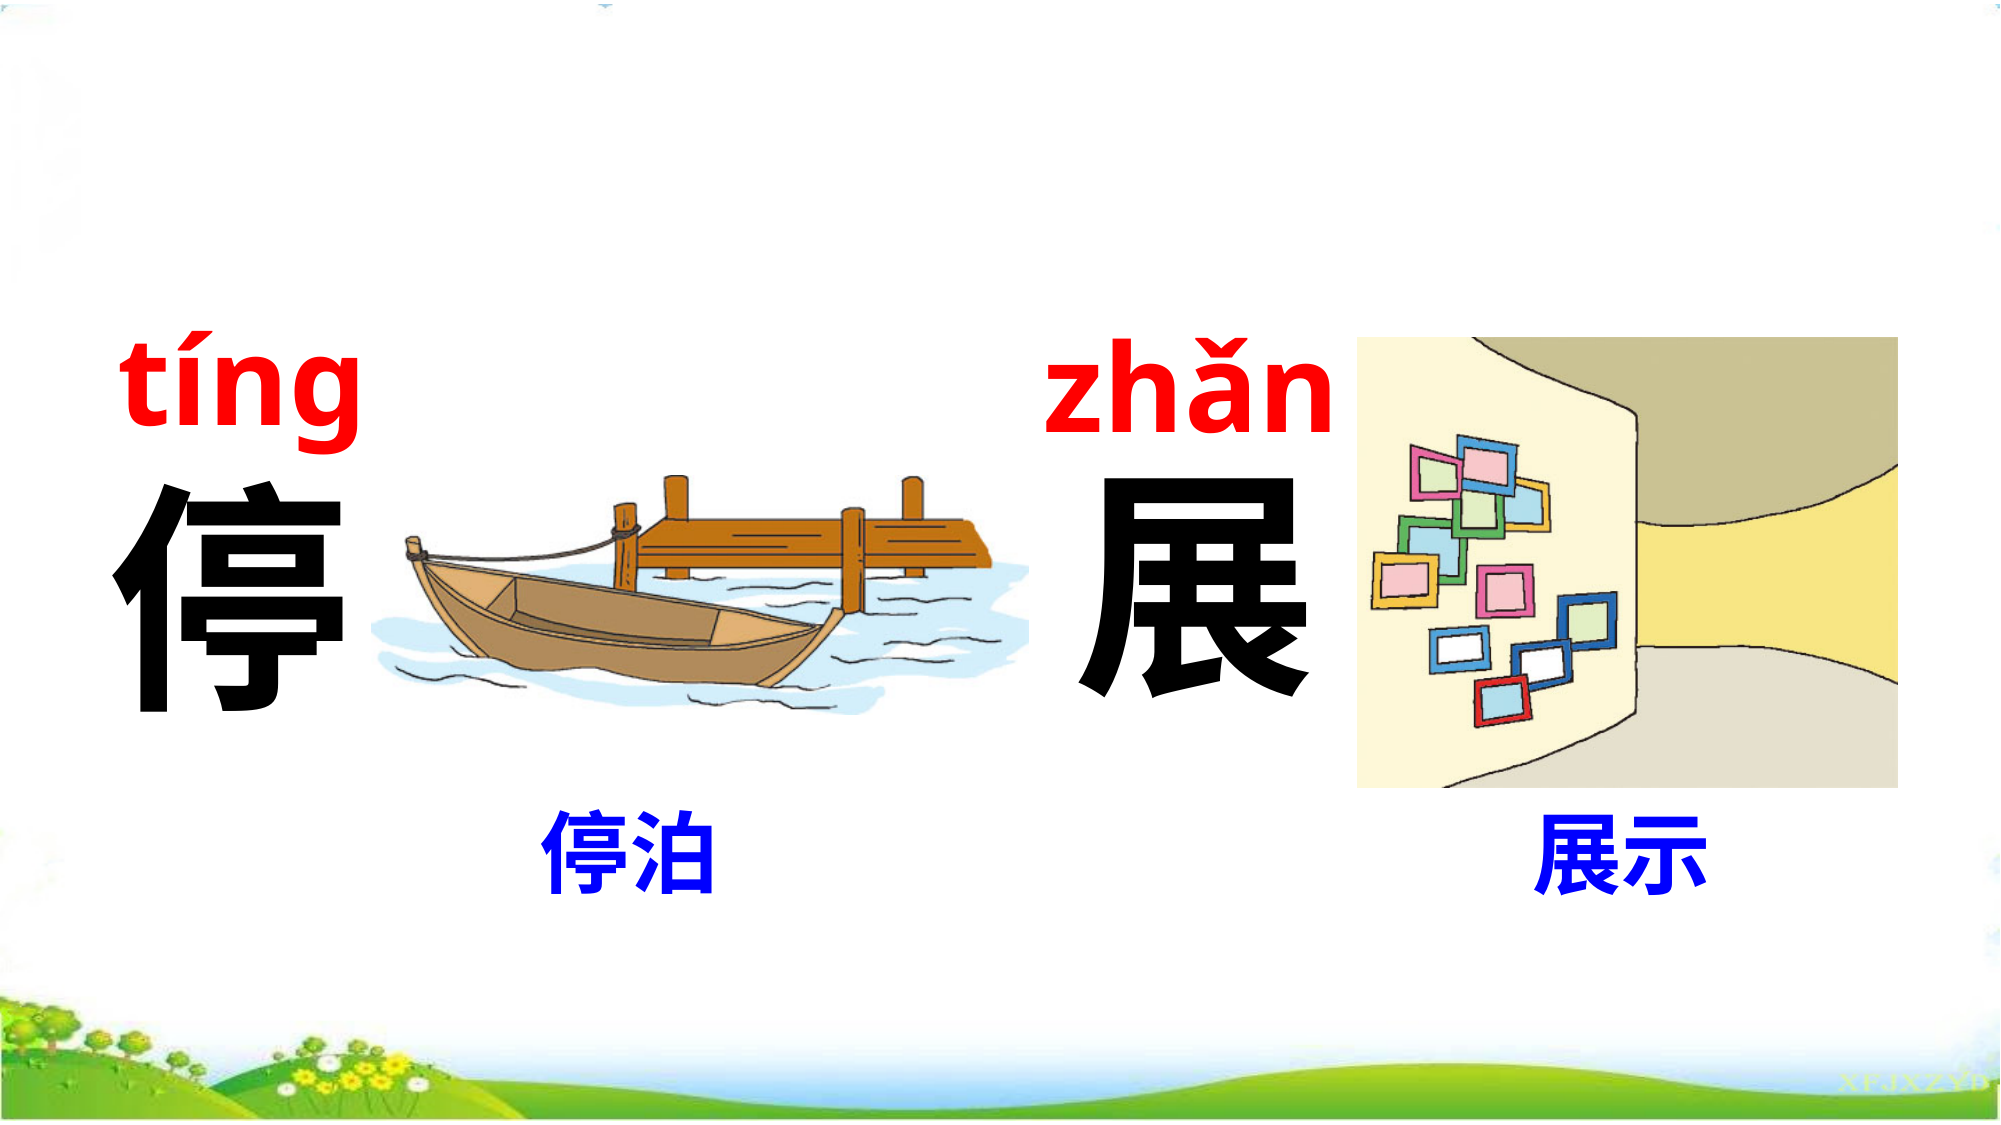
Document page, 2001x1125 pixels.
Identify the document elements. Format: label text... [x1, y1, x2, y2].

picture [0, 4, 2000, 1121]
text_box 停 [87, 437, 372, 750]
text_box zhǎn [1023, 299, 1360, 468]
text_box tínɡ [97, 292, 387, 460]
text_box 展示 [1512, 796, 1835, 915]
text_box 展 [1053, 468, 1338, 735]
text_box 停泊 [519, 786, 742, 914]
